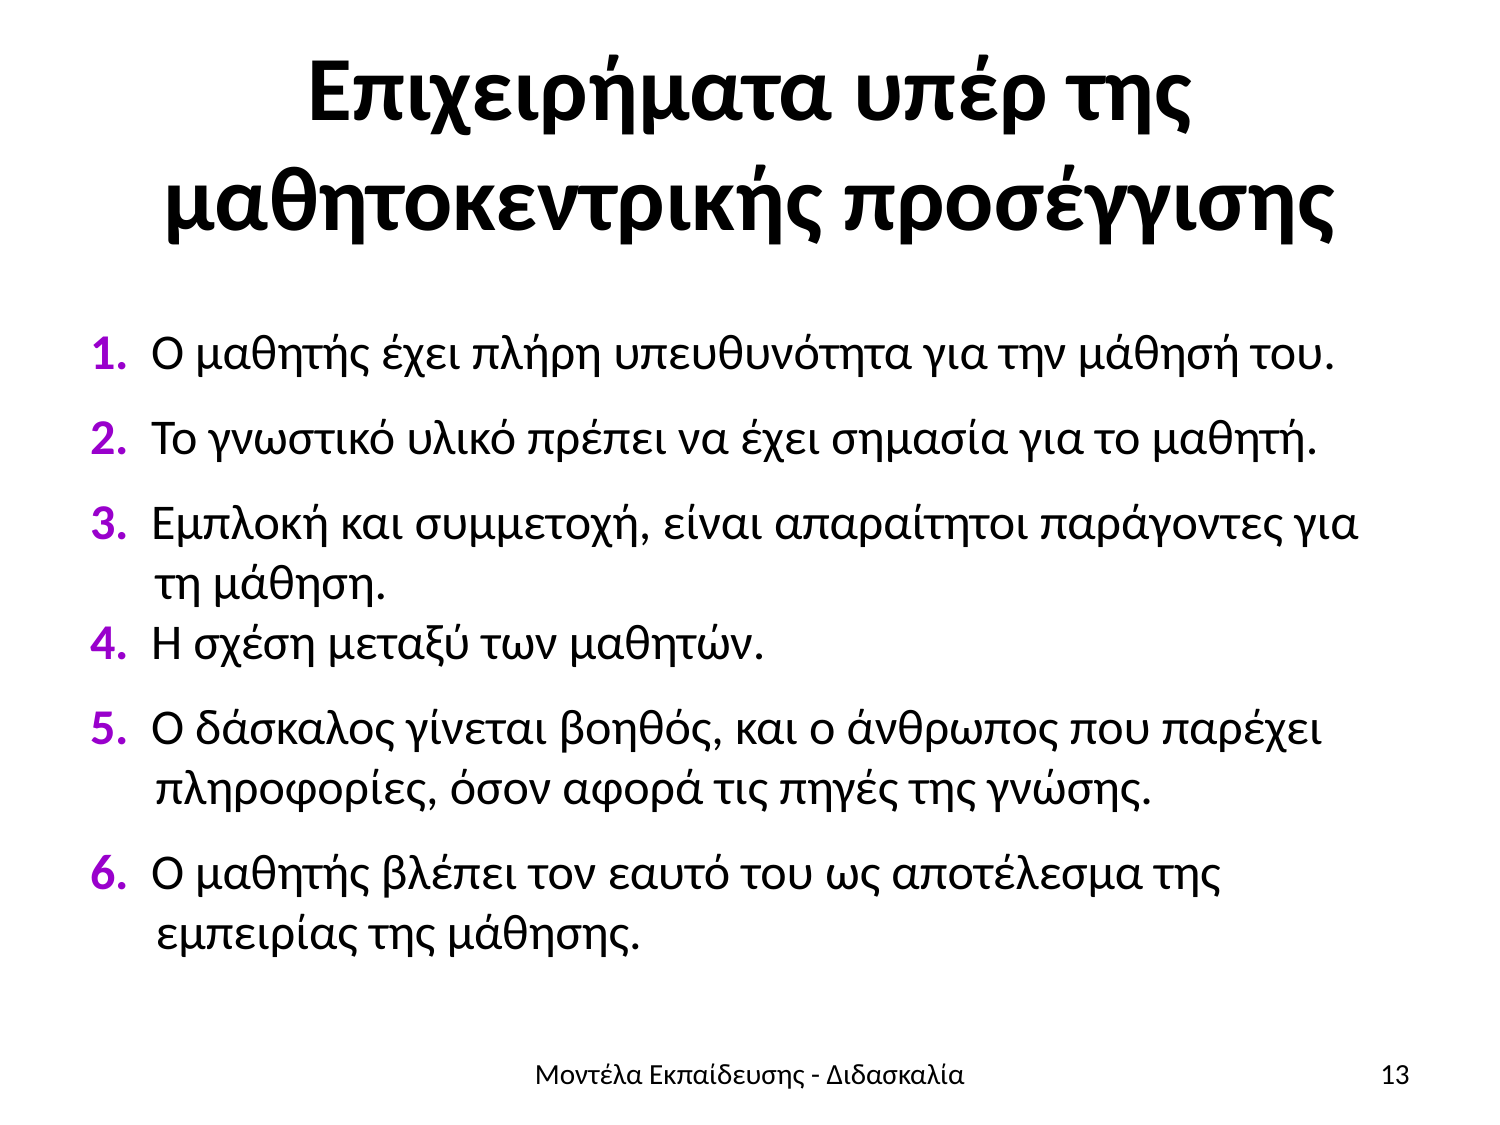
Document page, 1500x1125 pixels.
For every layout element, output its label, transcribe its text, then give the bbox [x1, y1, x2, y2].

slide_number 13 [1074, 1042, 1425, 1103]
footer Μοντέλα Εκπαίδευσης - Διδασκαλία [512, 1042, 988, 1103]
list 1. Ο μαθητής έχει πλήρη υπευθυνότητα για την μάθησή του. 2. Το γνωστικό υλικό πρέπει να έχει σημασία για το μαθητή. 3. Εμπλοκή και συμμετοχή, είναι απαραίτητοι παράγοντες για τη μάθηση. 4. Η σχέση μεταξύ των μαθητών. 5. Ο δάσκαλος γίνεται βοηθός, και ο άνθρωπος που παρέχει πληροφορίες, όσον αφορά τις πηγές της γνώσης. 6. Ο μαθητής βλέπει τον εαυτό του ως αποτέλεσμα της εμπειρίας της μάθησης. [75, 262, 1425, 1005]
title Επιχειρήματα υπέρ της μαθητοκεντρικής προσέγγισης [75, 45, 1425, 233]
